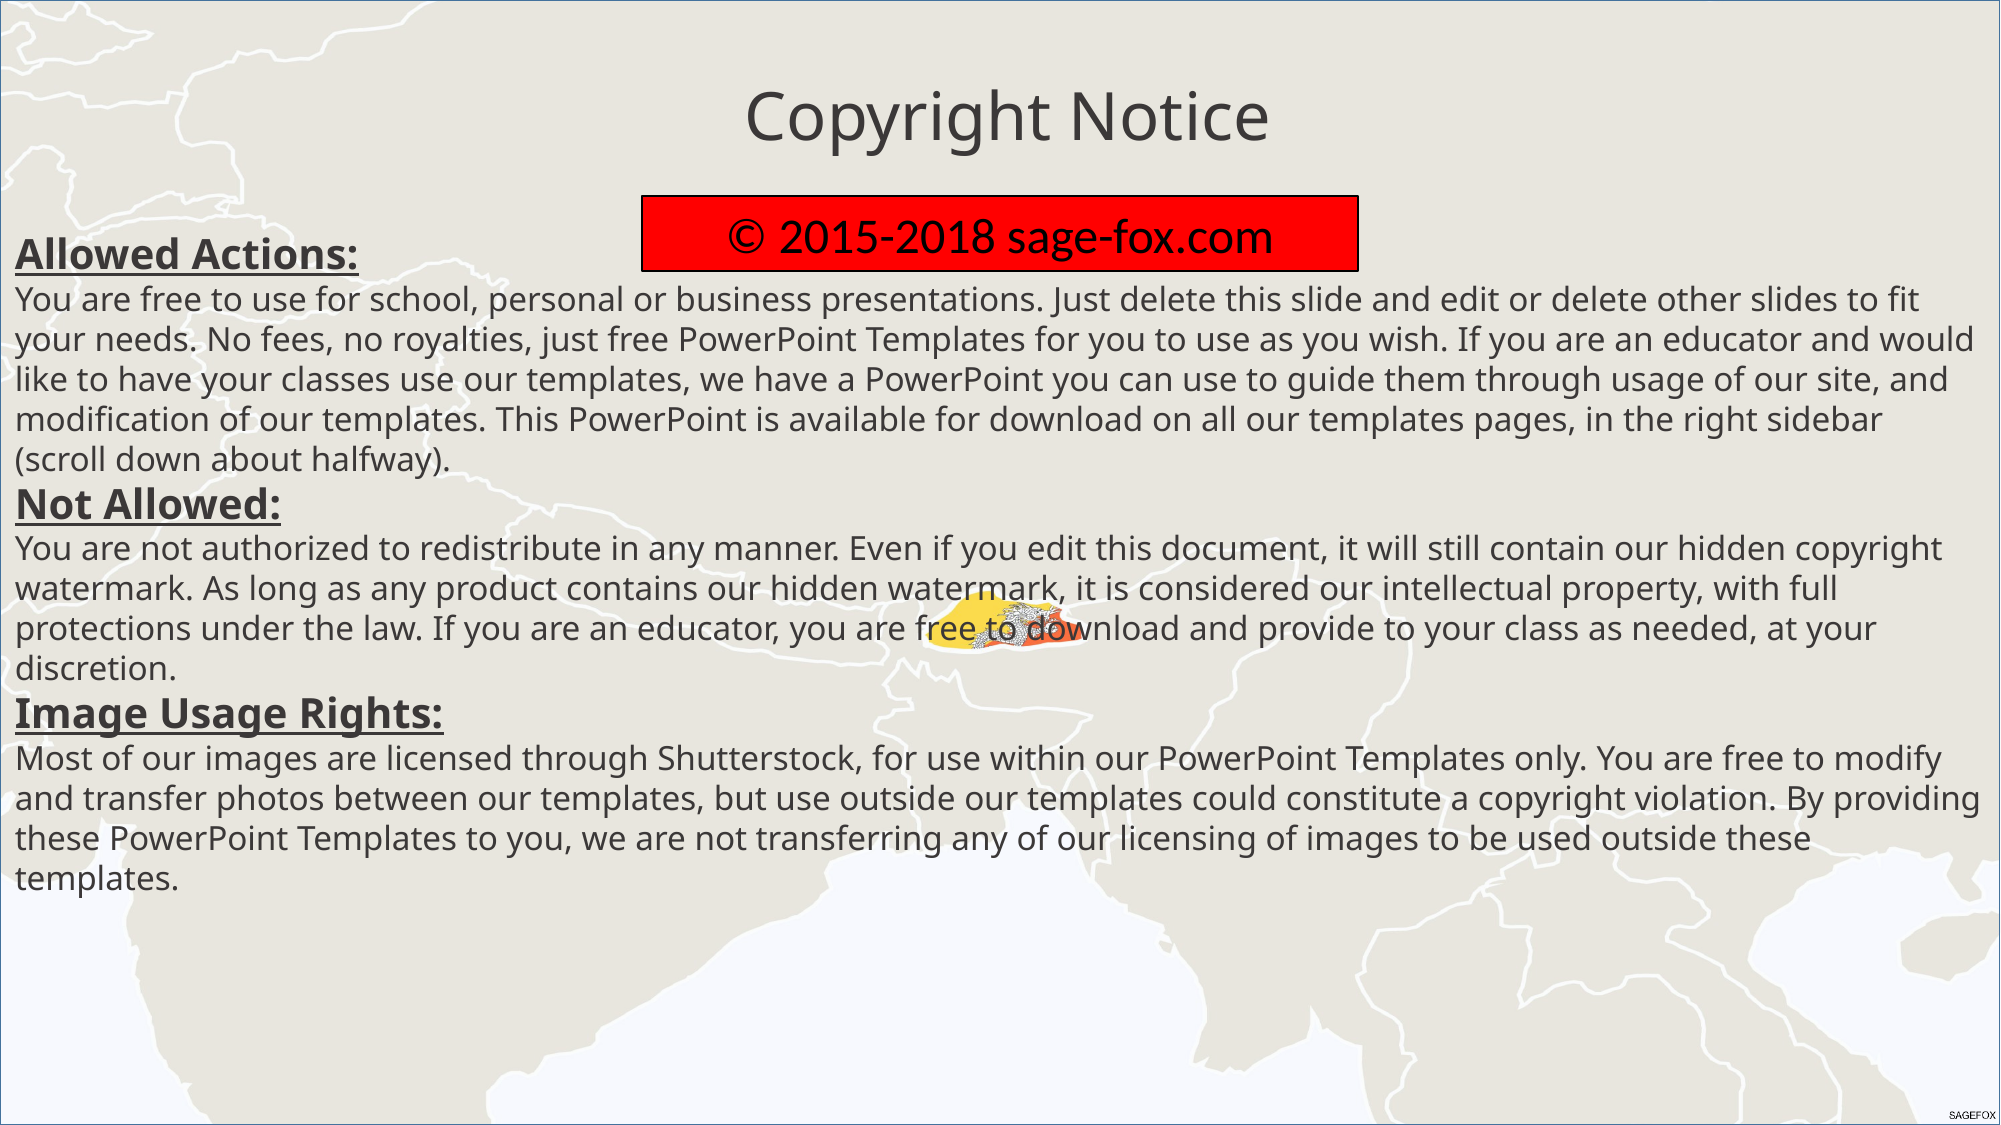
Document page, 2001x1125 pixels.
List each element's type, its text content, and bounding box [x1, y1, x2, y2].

text_box Allowed Actions: You are free to use for school, personal or business presentations. Just delete this slide and edit or delete other slides to fit your needs. No fees, no royalties, just free PowerPoint Templates for you to use as you wish. If you are an educator and would like to have your classes use our templates, we have a PowerPoint you can use to guide them through usage of our site, and modification of our templates. This PowerPoint is available for download on all our templates pages, in the right sidebar (scroll down about halfway). Not Allowed: You are not authorized to redistribute in any manner. Even if you edit this document, it will still contain our hidden copyright watermark. As long as any product contains our hidden watermark, it is considered our intellectual property, with full protections under the law. If you are an educator, you are free to download and provide to your class as needed, at your discretion. Image Usage Rights: Most of our images are licensed through Shutterstock, for use within our PowerPoint Templates only. You are free to modify and transfer photos between our templates, but use outside our templates could constitute a copyright violation. By providing these PowerPoint Templates to you, we are not transferring any of our licensing of images to be used outside these templates. [0, 0, 2000, 1125]
text_box © 2015-2018 sage-fox.com [641, 196, 1358, 272]
title Copyright Notice [493, 60, 1524, 178]
